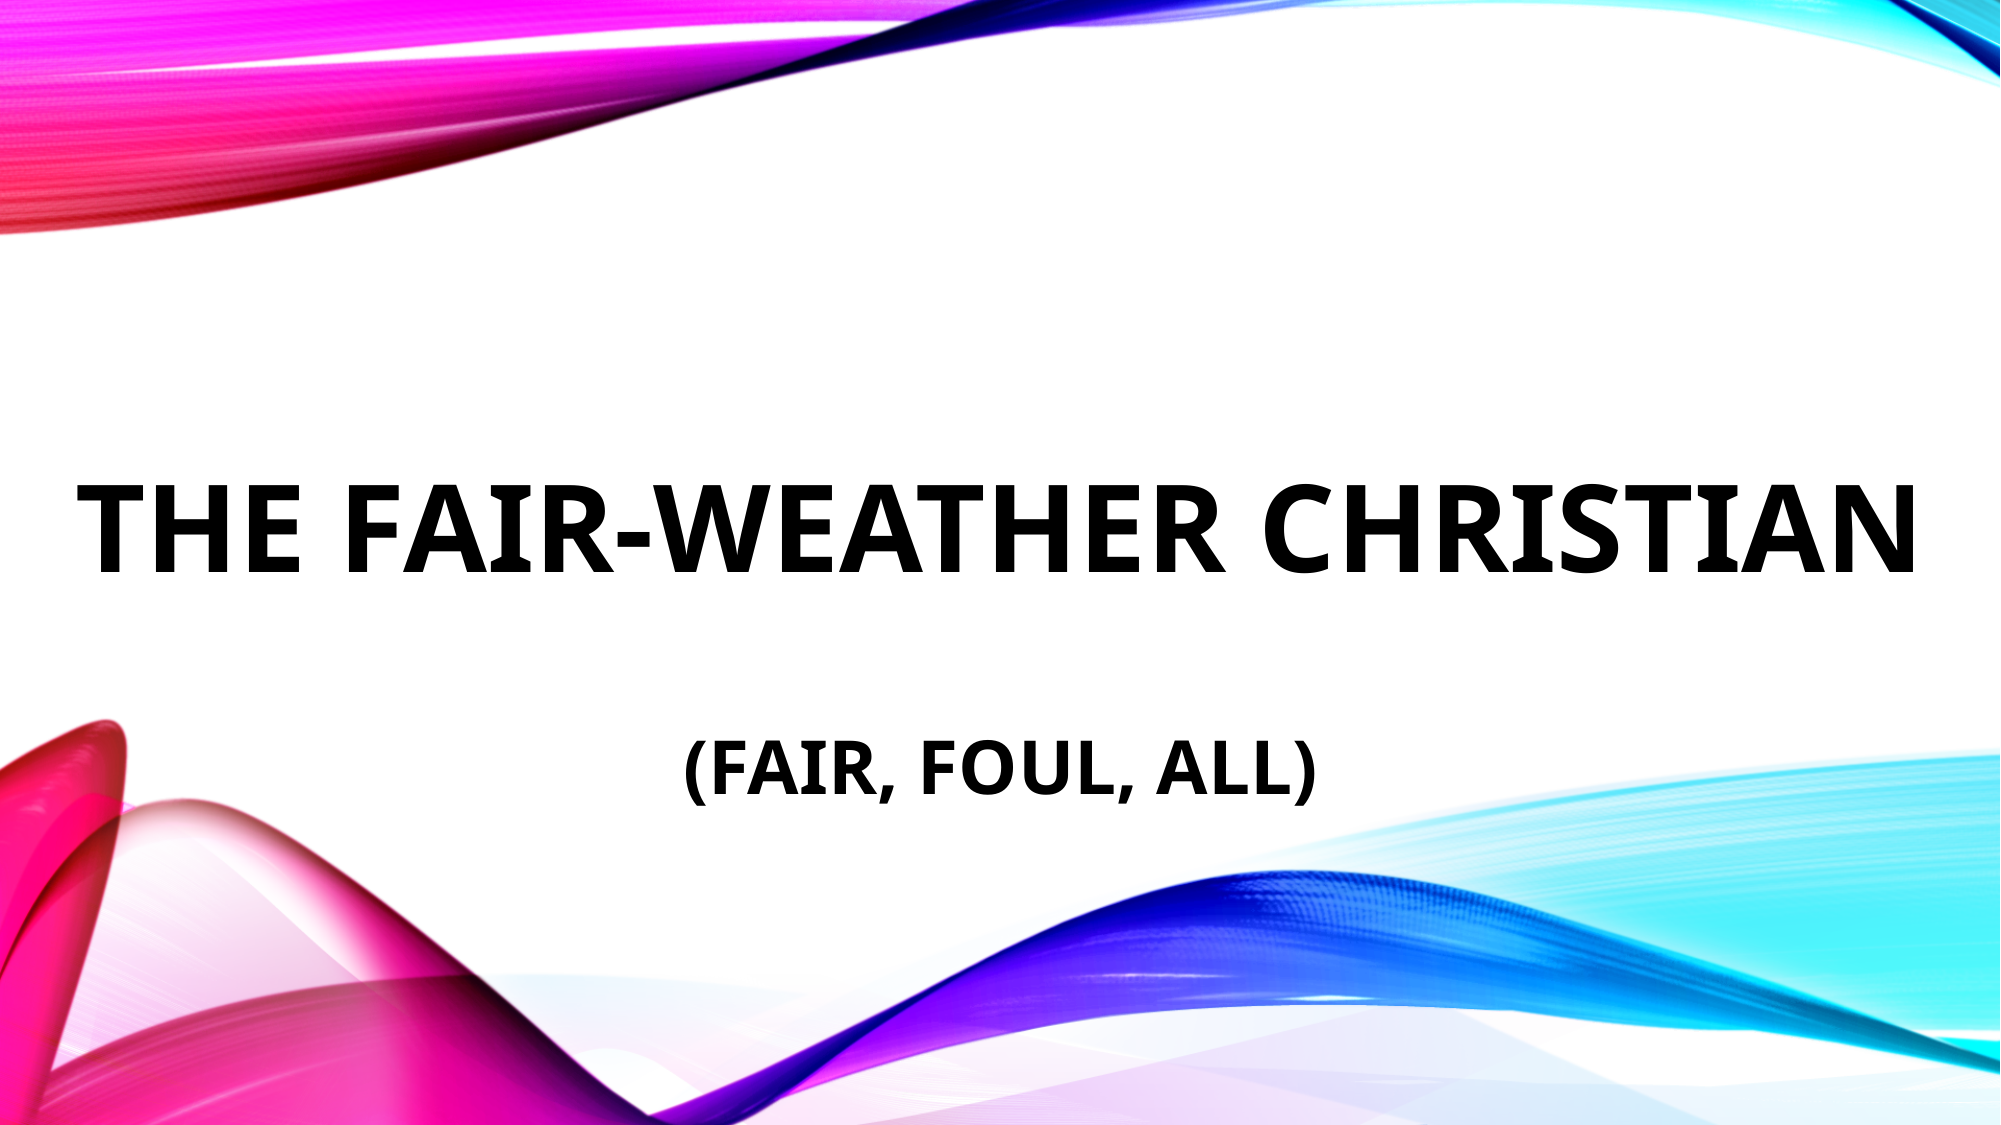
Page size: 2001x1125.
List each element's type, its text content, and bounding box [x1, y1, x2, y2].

title The Fair-weather Christian (Fair, foul, all) [38, 421, 1962, 965]
picture [1890, 0, 2000, 75]
picture [0, 0, 2000, 237]
picture [1795, 1003, 1806, 1008]
picture [1910, 0, 2000, 45]
picture [1703, 717, 2000, 1061]
picture [0, 717, 2000, 1125]
